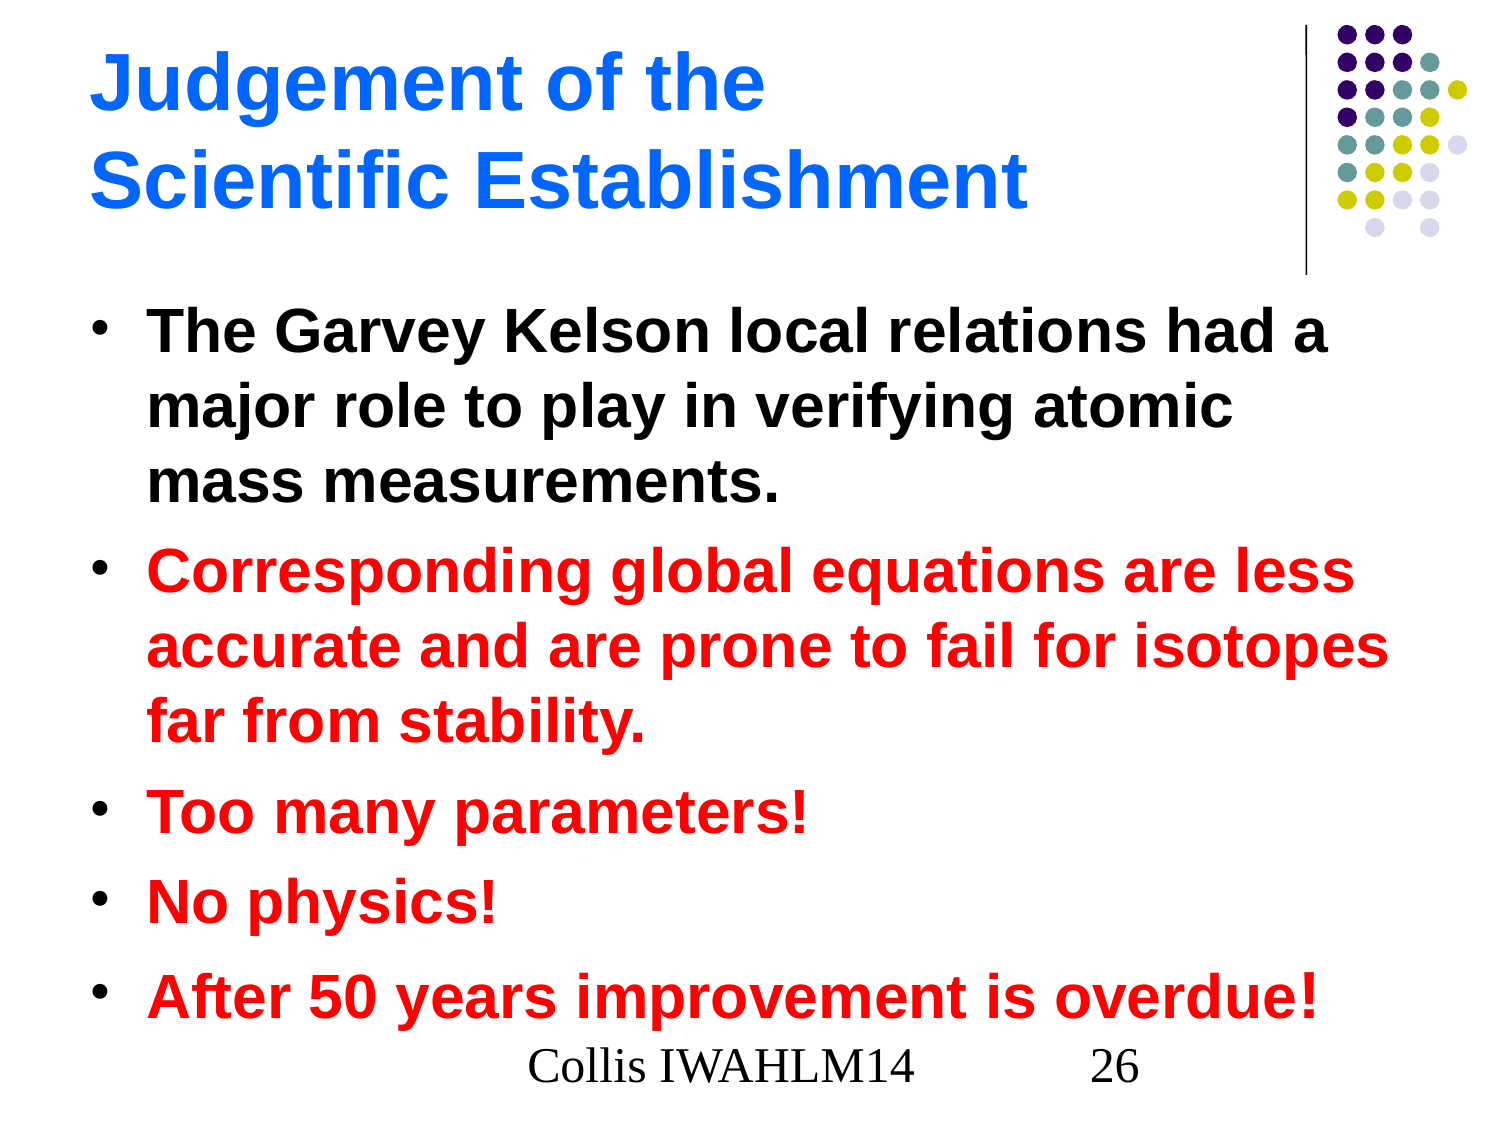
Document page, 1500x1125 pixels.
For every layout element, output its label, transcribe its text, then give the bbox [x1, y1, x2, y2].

footer Collis IWAHLM14 [512, 1025, 988, 1101]
list The Garvey Kelson local relations had a major role to play in verifying atomic mass measurements. Corresponding global equations are less accurate and are prone to fail for isotopes far from stability. Too many parameters! No physics! After 50 years improvement is overdue! [75, 282, 1425, 1006]
title Judgement of the Scientific Establishment [75, 20, 1313, 233]
slide_number 26 [1074, 1025, 1425, 1101]
